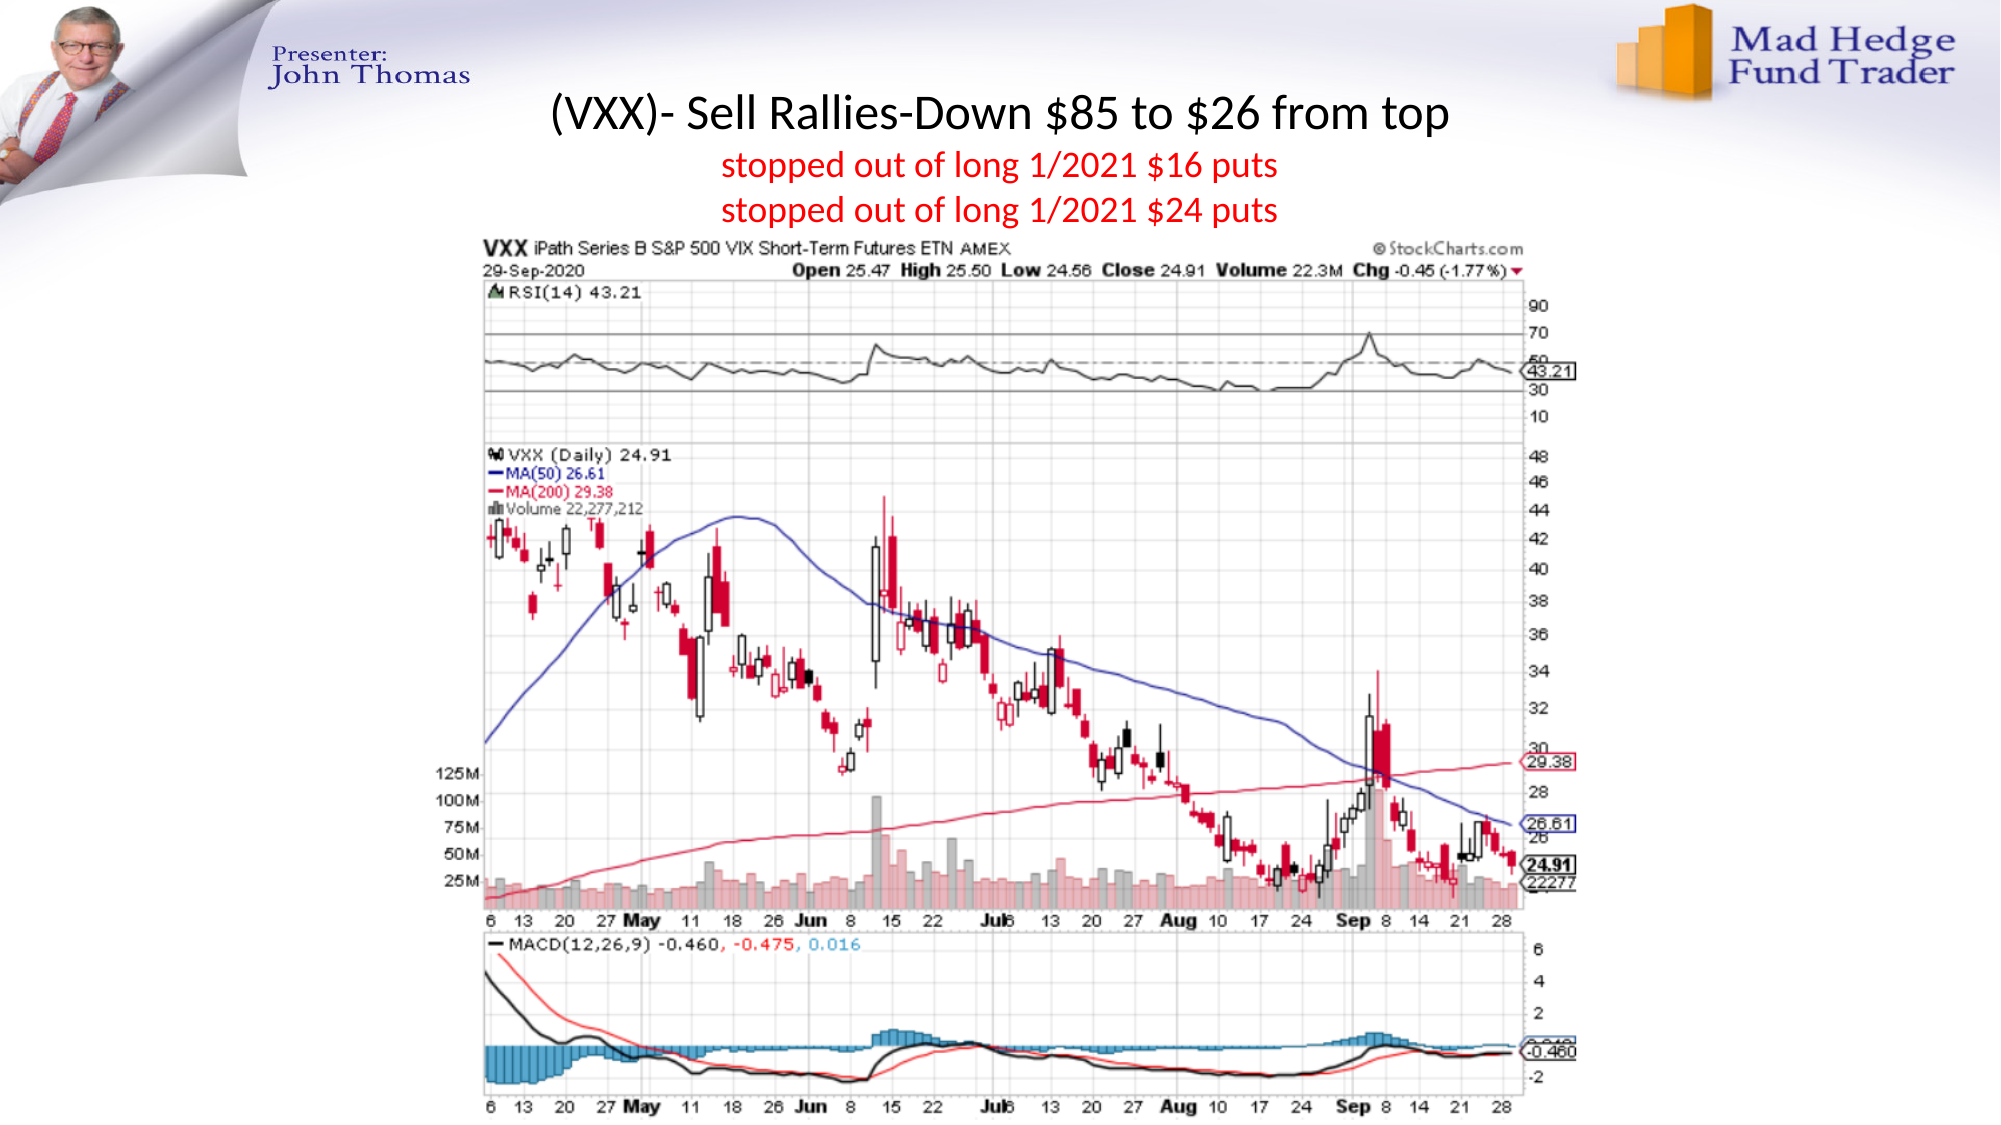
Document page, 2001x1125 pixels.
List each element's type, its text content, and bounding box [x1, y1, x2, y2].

title (VXX)- Sell Rallies-Down $85 to $26 from top stopped out of long 1/2021 $16 puts stopped out of long 1/2021 $24 puts [324, 37, 1675, 263]
picture [0, 0, 2000, 1124]
